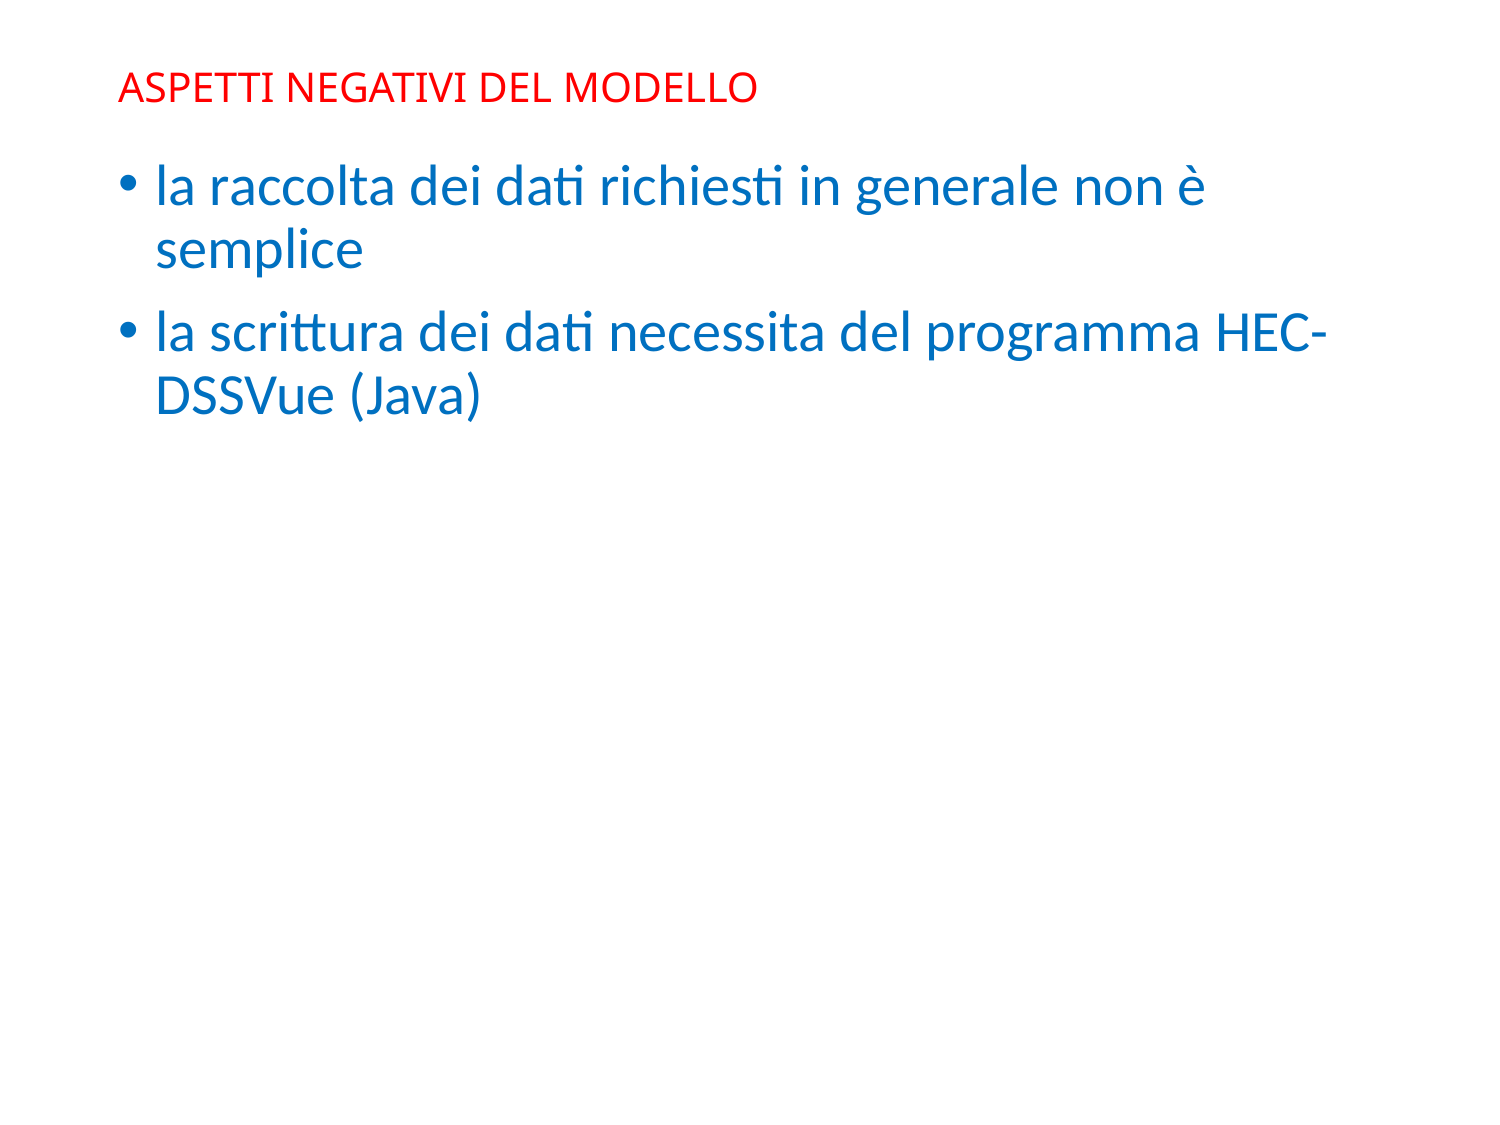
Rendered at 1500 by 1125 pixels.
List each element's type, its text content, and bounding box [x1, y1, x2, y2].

list la raccolta dei dati richiesti in generale non è semplice la scrittura dei dati necessita del programma HEC-DSSVue (Java) [103, 147, 1397, 1014]
title ASPETTI NEGATIVI DEL MODELLO [103, 59, 1397, 120]
